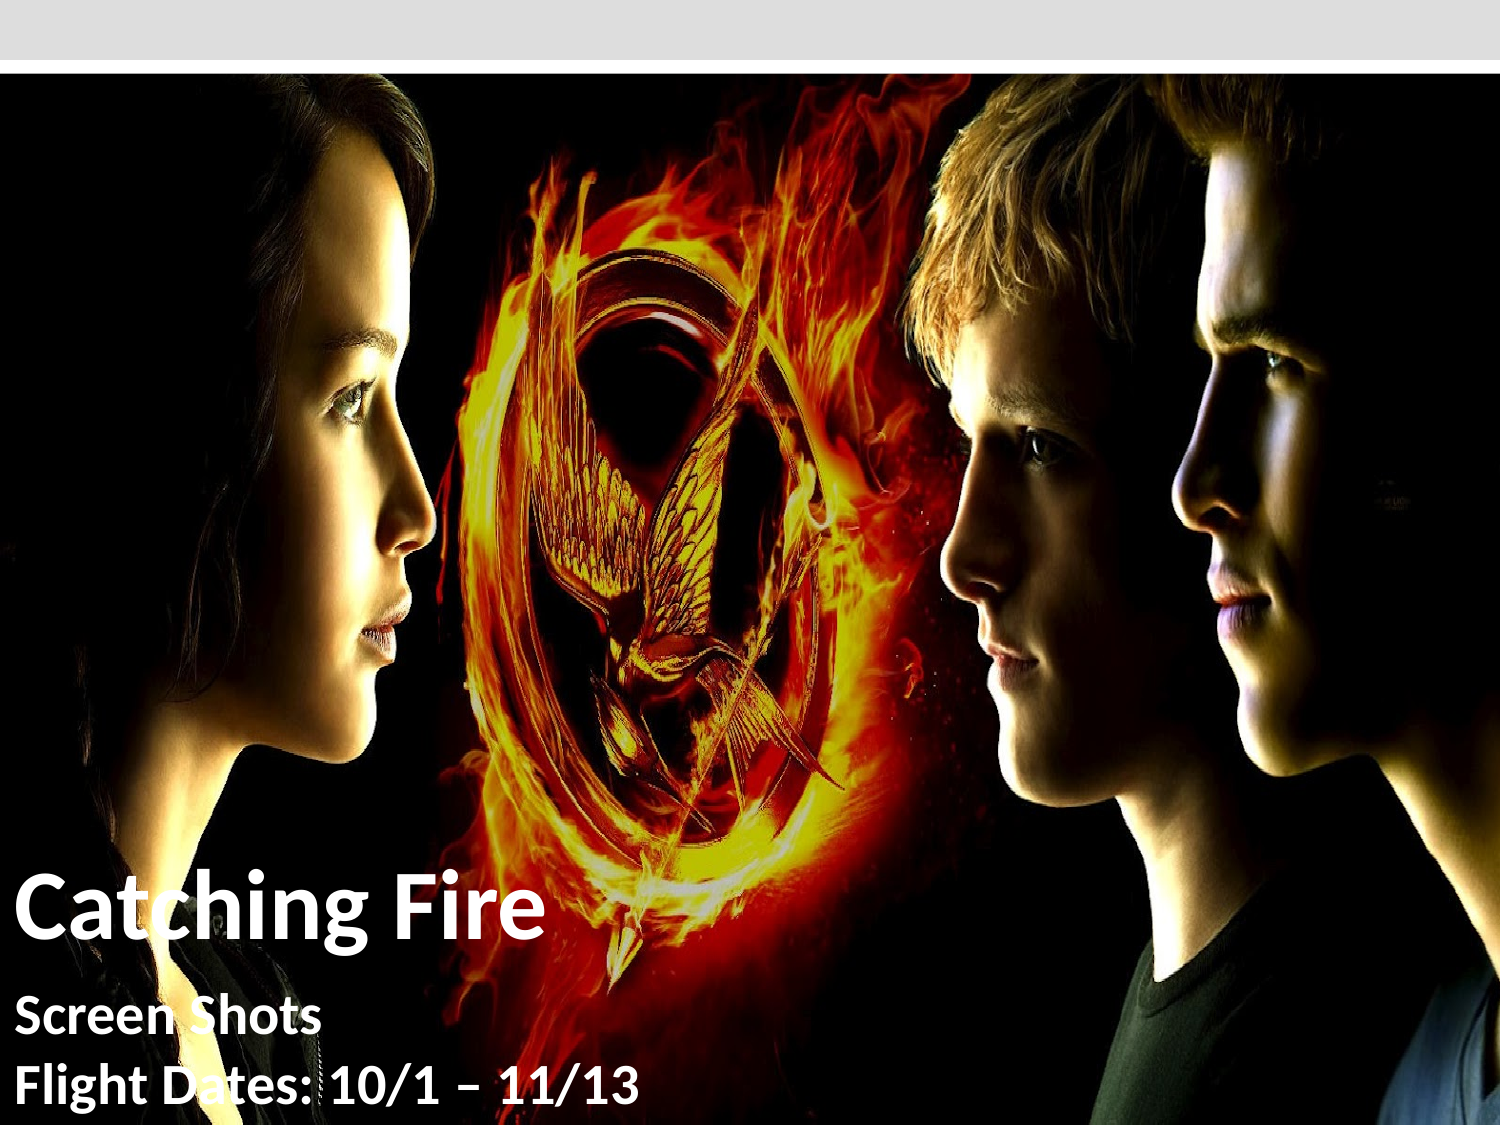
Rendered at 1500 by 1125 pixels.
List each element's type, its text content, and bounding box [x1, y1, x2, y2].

picture [0, 74, 1500, 1125]
text_box Screen Shots Flight Dates: 10/1 – 11/13 [0, 968, 750, 1124]
text_box Catching Fire [0, 832, 1040, 967]
